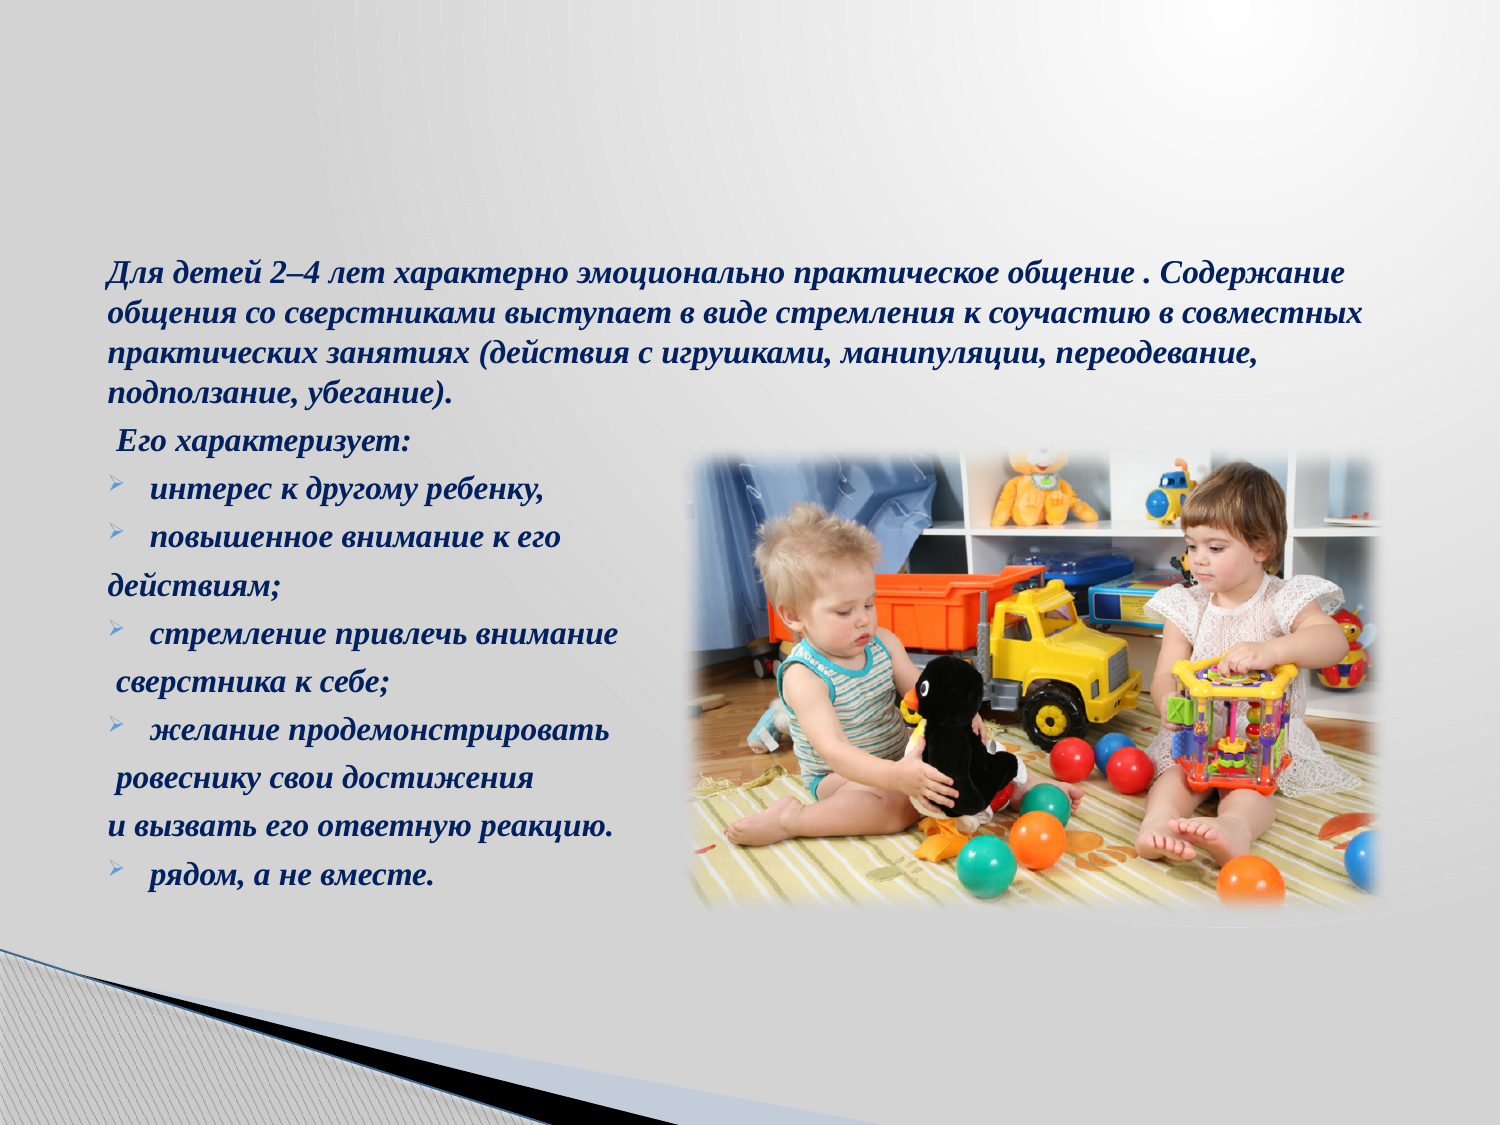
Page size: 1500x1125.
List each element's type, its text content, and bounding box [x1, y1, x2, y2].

picture [678, 444, 1388, 918]
list Для детей 2–4 лет характерно эмоционально практическое общение . Содержание общения со сверстниками выступает в виде стремления к соучастию в совместных практических занятиях (действия с игрушками, манипуляции, переодевание, подползание, убегание). Его характеризует: интерес к другому ребенку, повышенное внимание к его действиям; стремление привлечь внимание сверстника к себе; желание продемонстрировать ровеснику свои достижения и вызвать его ответную реакцию. рядом, а не вместе. [75, 243, 1425, 986]
